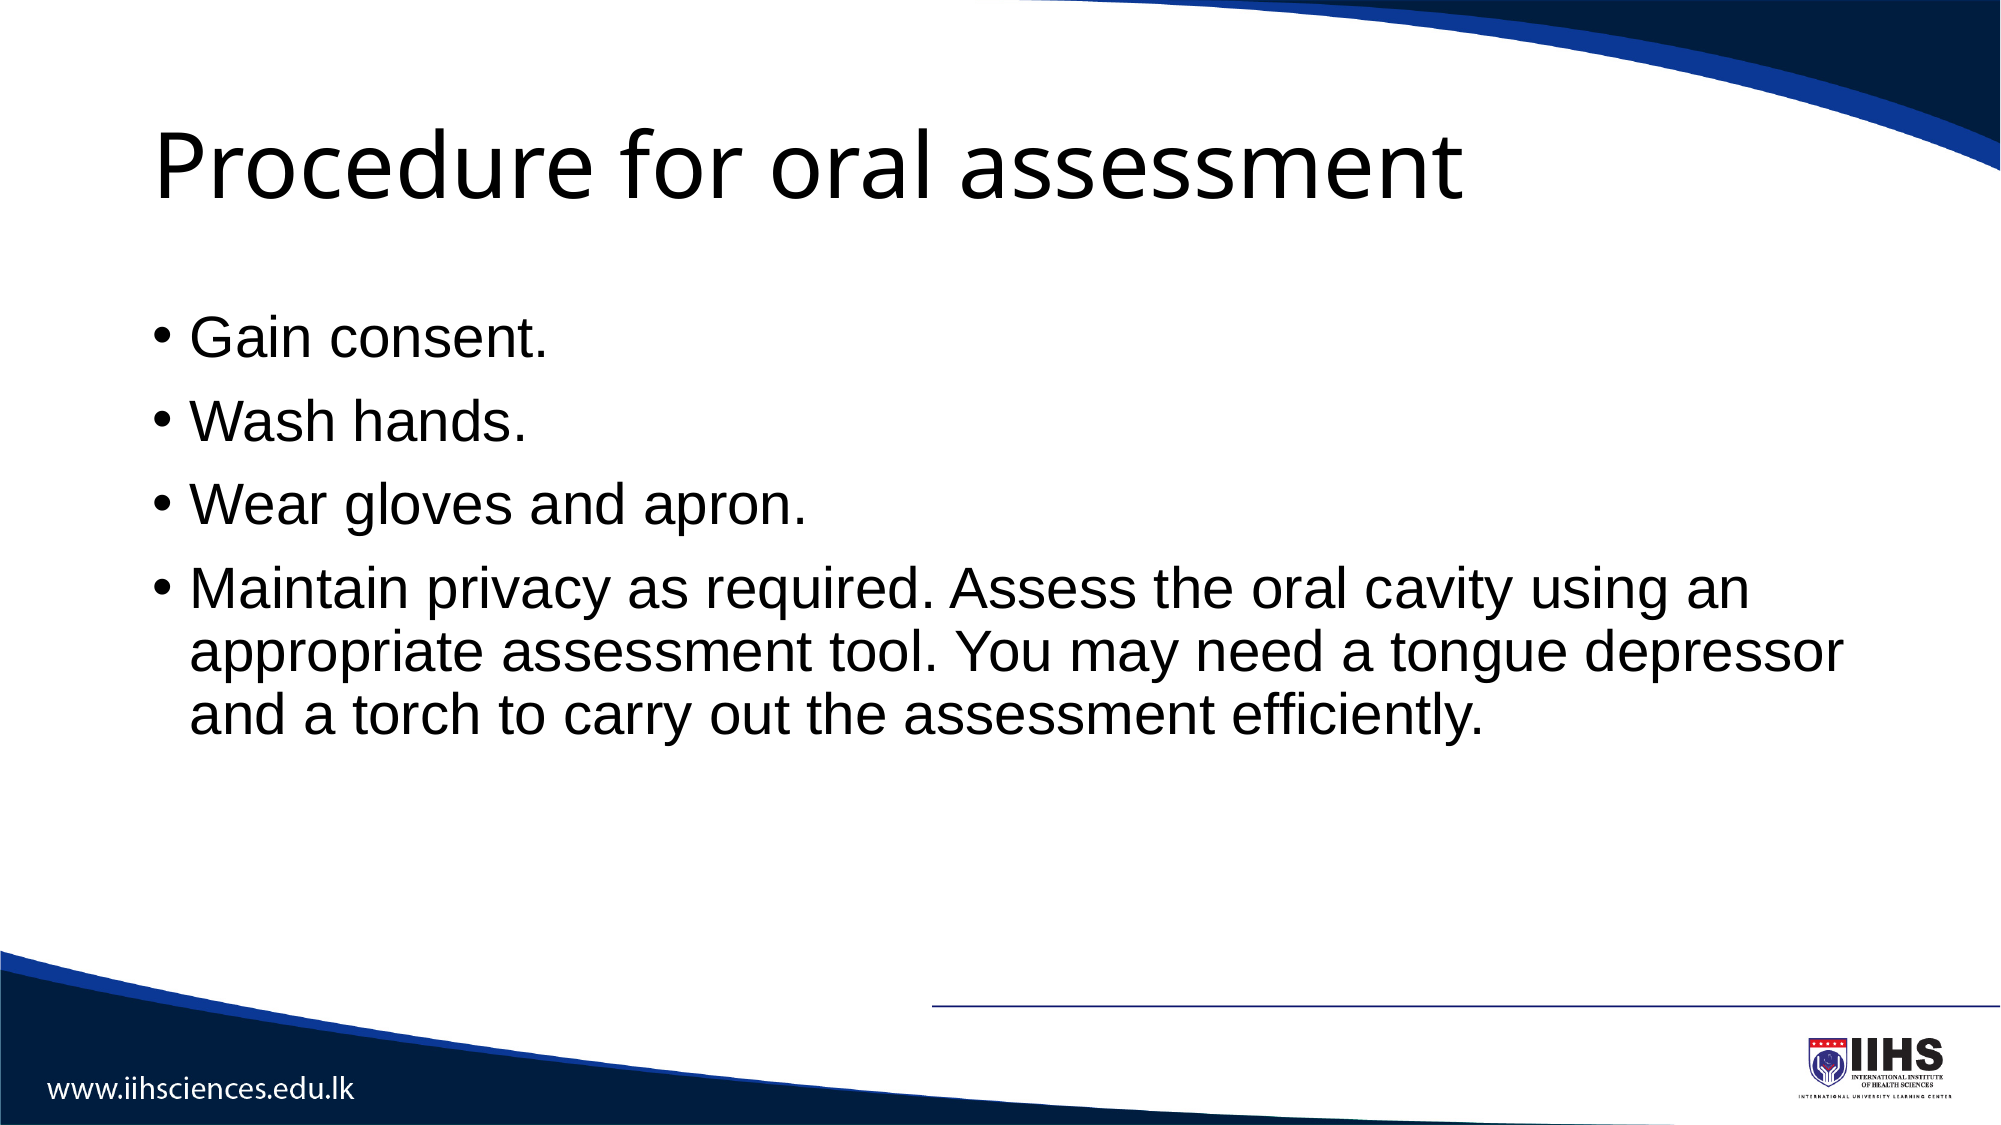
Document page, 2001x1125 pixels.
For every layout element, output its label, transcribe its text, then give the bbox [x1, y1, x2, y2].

picture [0, 0, 2001, 1125]
list Gain consent. Wash hands. Wear gloves and apron. Maintain privacy as required. Assess the oral cavity using an appropriate assessment tool. You may need a tongue depressor and a torch to carry out the assessment efficiently. [137, 299, 1863, 1014]
title Procedure for oral assessment [137, 59, 1863, 278]
